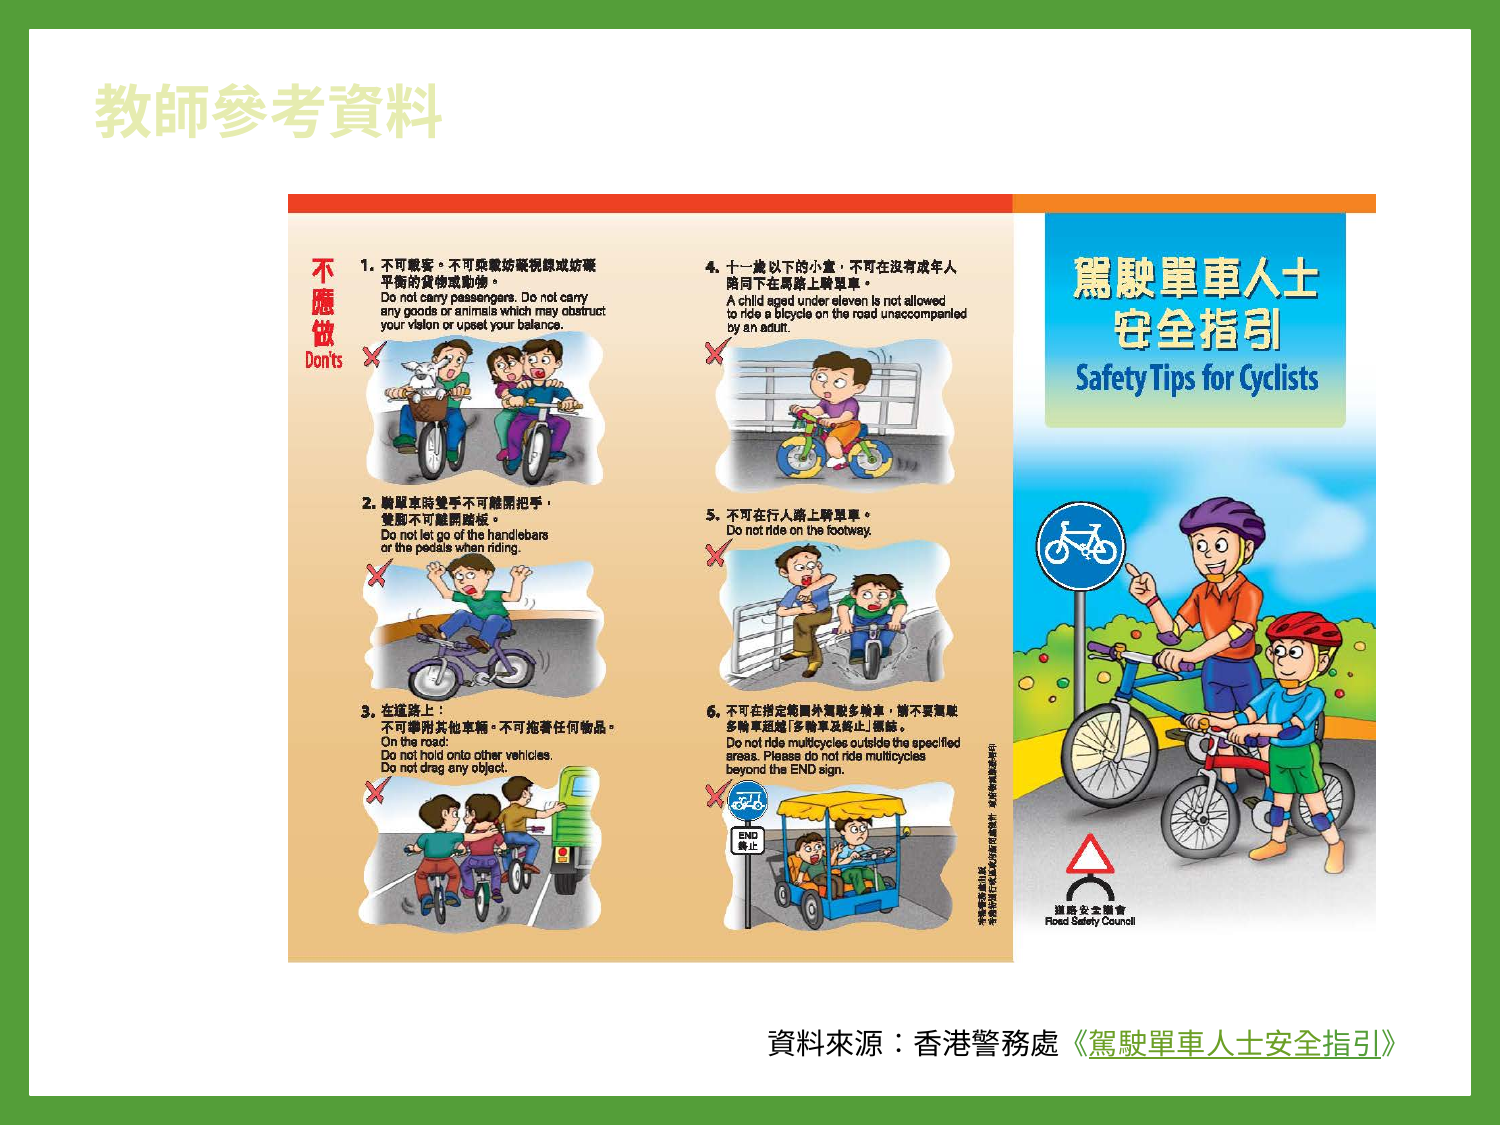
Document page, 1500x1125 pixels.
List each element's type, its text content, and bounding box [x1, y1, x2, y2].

text_box 資料來源︰香港警務處《駕駛單車人士安全指引》 [752, 1018, 1426, 1076]
text_box 教師參考資料 [79, 50, 1295, 179]
picture [288, 194, 1376, 963]
